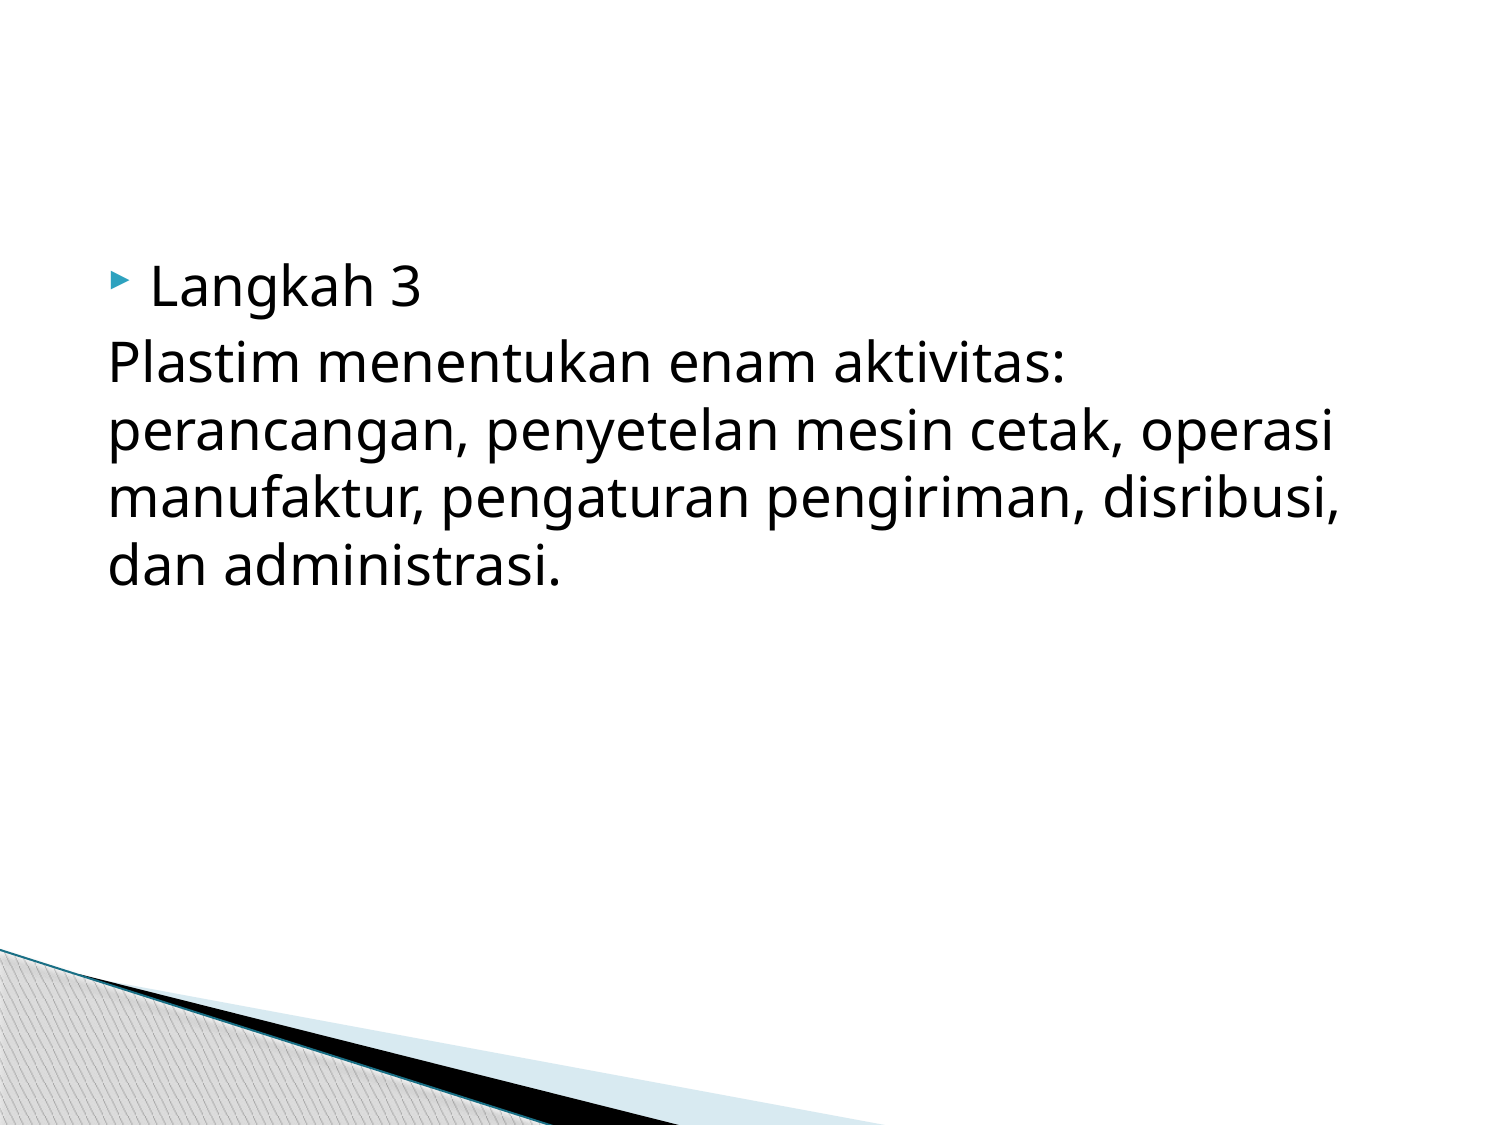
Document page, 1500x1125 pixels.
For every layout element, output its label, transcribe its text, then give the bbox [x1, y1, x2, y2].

list Langkah 3 Plastim menentukan enam aktivitas: perancangan, penyetelan mesin cetak, operasi manufaktur, pengaturan pengiriman, disribusi, dan administrasi. [75, 243, 1425, 986]
